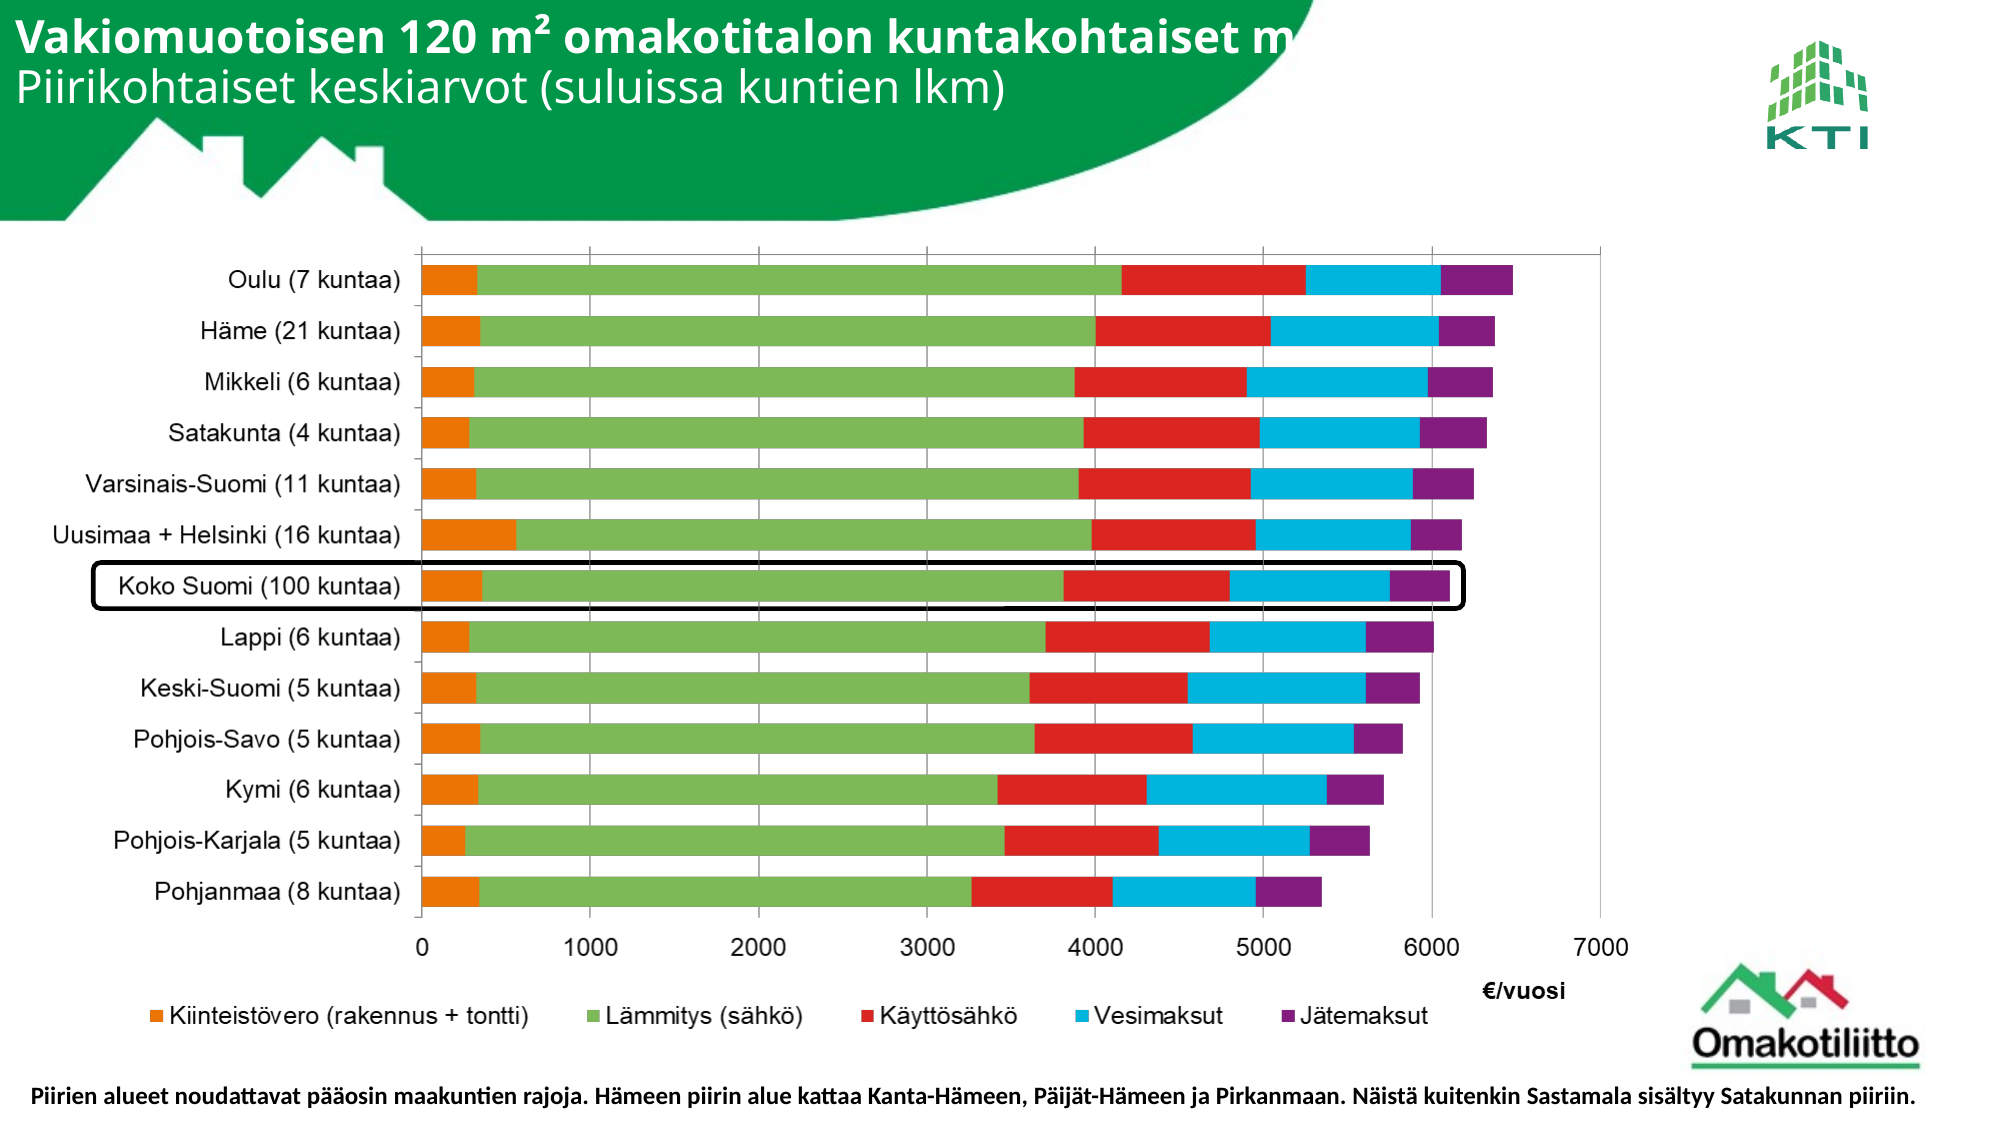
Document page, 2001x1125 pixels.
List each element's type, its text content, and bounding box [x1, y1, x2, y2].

text_box Piirien alueet noudattavat pääosin maakuntien rajoja. Hämeen piirin alue kattaa Kanta-Hämeen, Päijät-Hämeen ja Pirkanmaan. Näistä kuitenkin Sastamala sisältyy Satakunnan piiriin. [16, 1070, 1984, 1117]
picture [0, 0, 2001, 1125]
title Vakiomuotoisen 120 m² omakotitalon kuntakohtaiset maksut 2024 Piirikohtaiset keskiarvot (suluissa kuntien lkm) [0, 0, 1725, 128]
